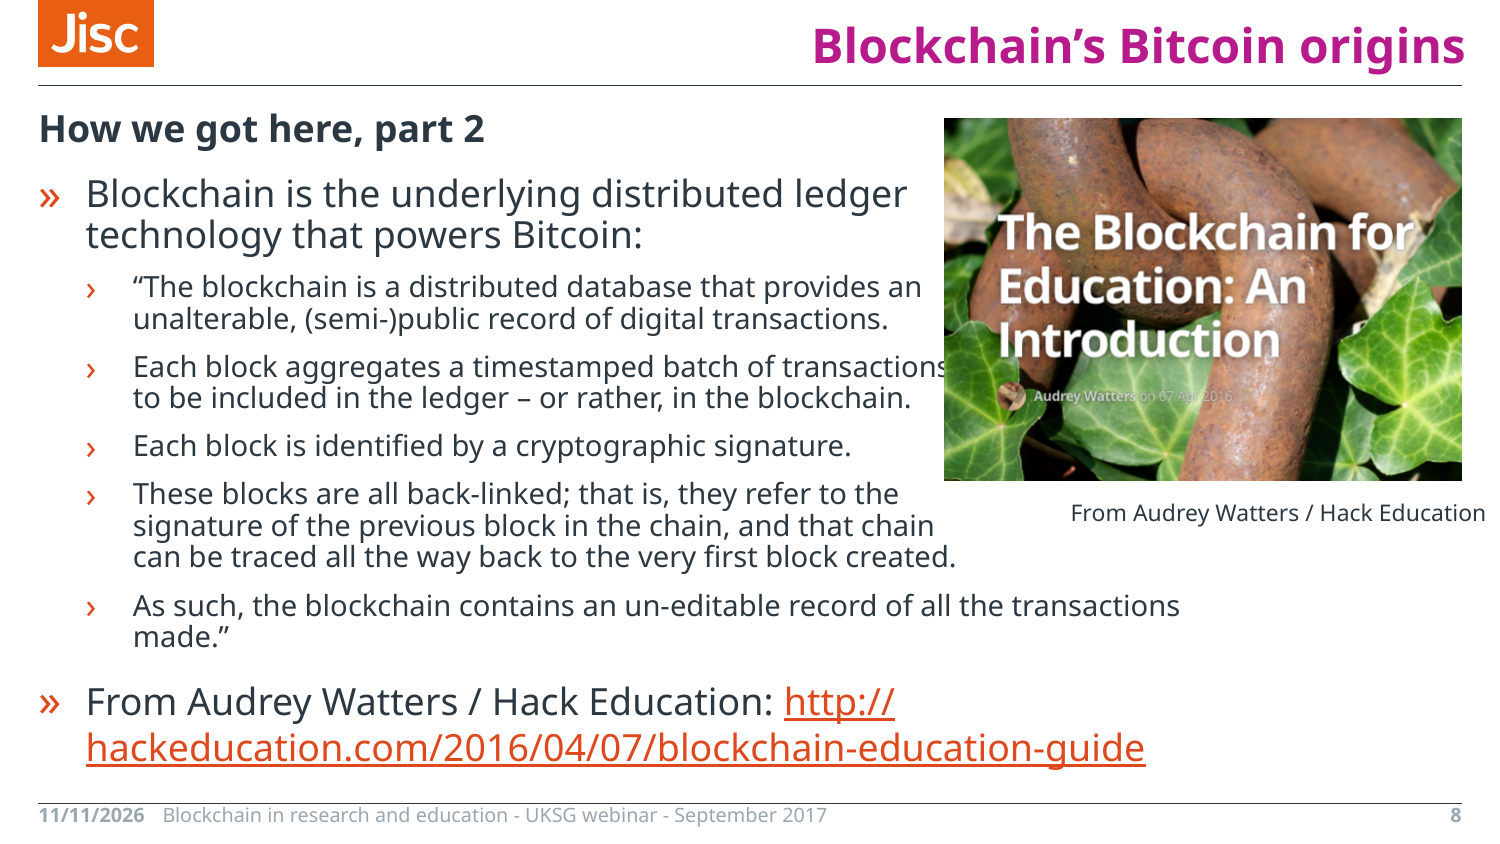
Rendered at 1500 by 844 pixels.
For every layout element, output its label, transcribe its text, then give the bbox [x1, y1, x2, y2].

slide_number 8 [1343, 803, 1462, 833]
picture [943, 118, 1462, 482]
list How we got here, part 2 Blockchain is the underlying distributed ledger technology that powers Bitcoin: “The blockchain is a distributed database that provides an unalterable, (semi-)public record of digital transactions. Each block aggregates a timestamped batch of transactions to be included in the ledger – or rather, in the blockchain. Each block is identified by a cryptographic signature. These blocks are all back-linked; that is, they refer to the signature of the previous block in the chain, and that chain can be traced all the way back to the very first block created. As such, the blockchain contains an un-editable record of all the transactions made.” From Audrey Watters / Hack Education: http://hackeducation.com/2016/04/07/blockchain-education-guide [38, 109, 1236, 844]
text_box From Audrey Watters / Hack Education [1055, 491, 1500, 534]
footer Blockchain in research and education - UKSG webinar - September 2017 [162, 803, 1338, 833]
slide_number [38, 803, 157, 833]
title Blockchain’s Bitcoin origins [0, 0, 1467, 73]
